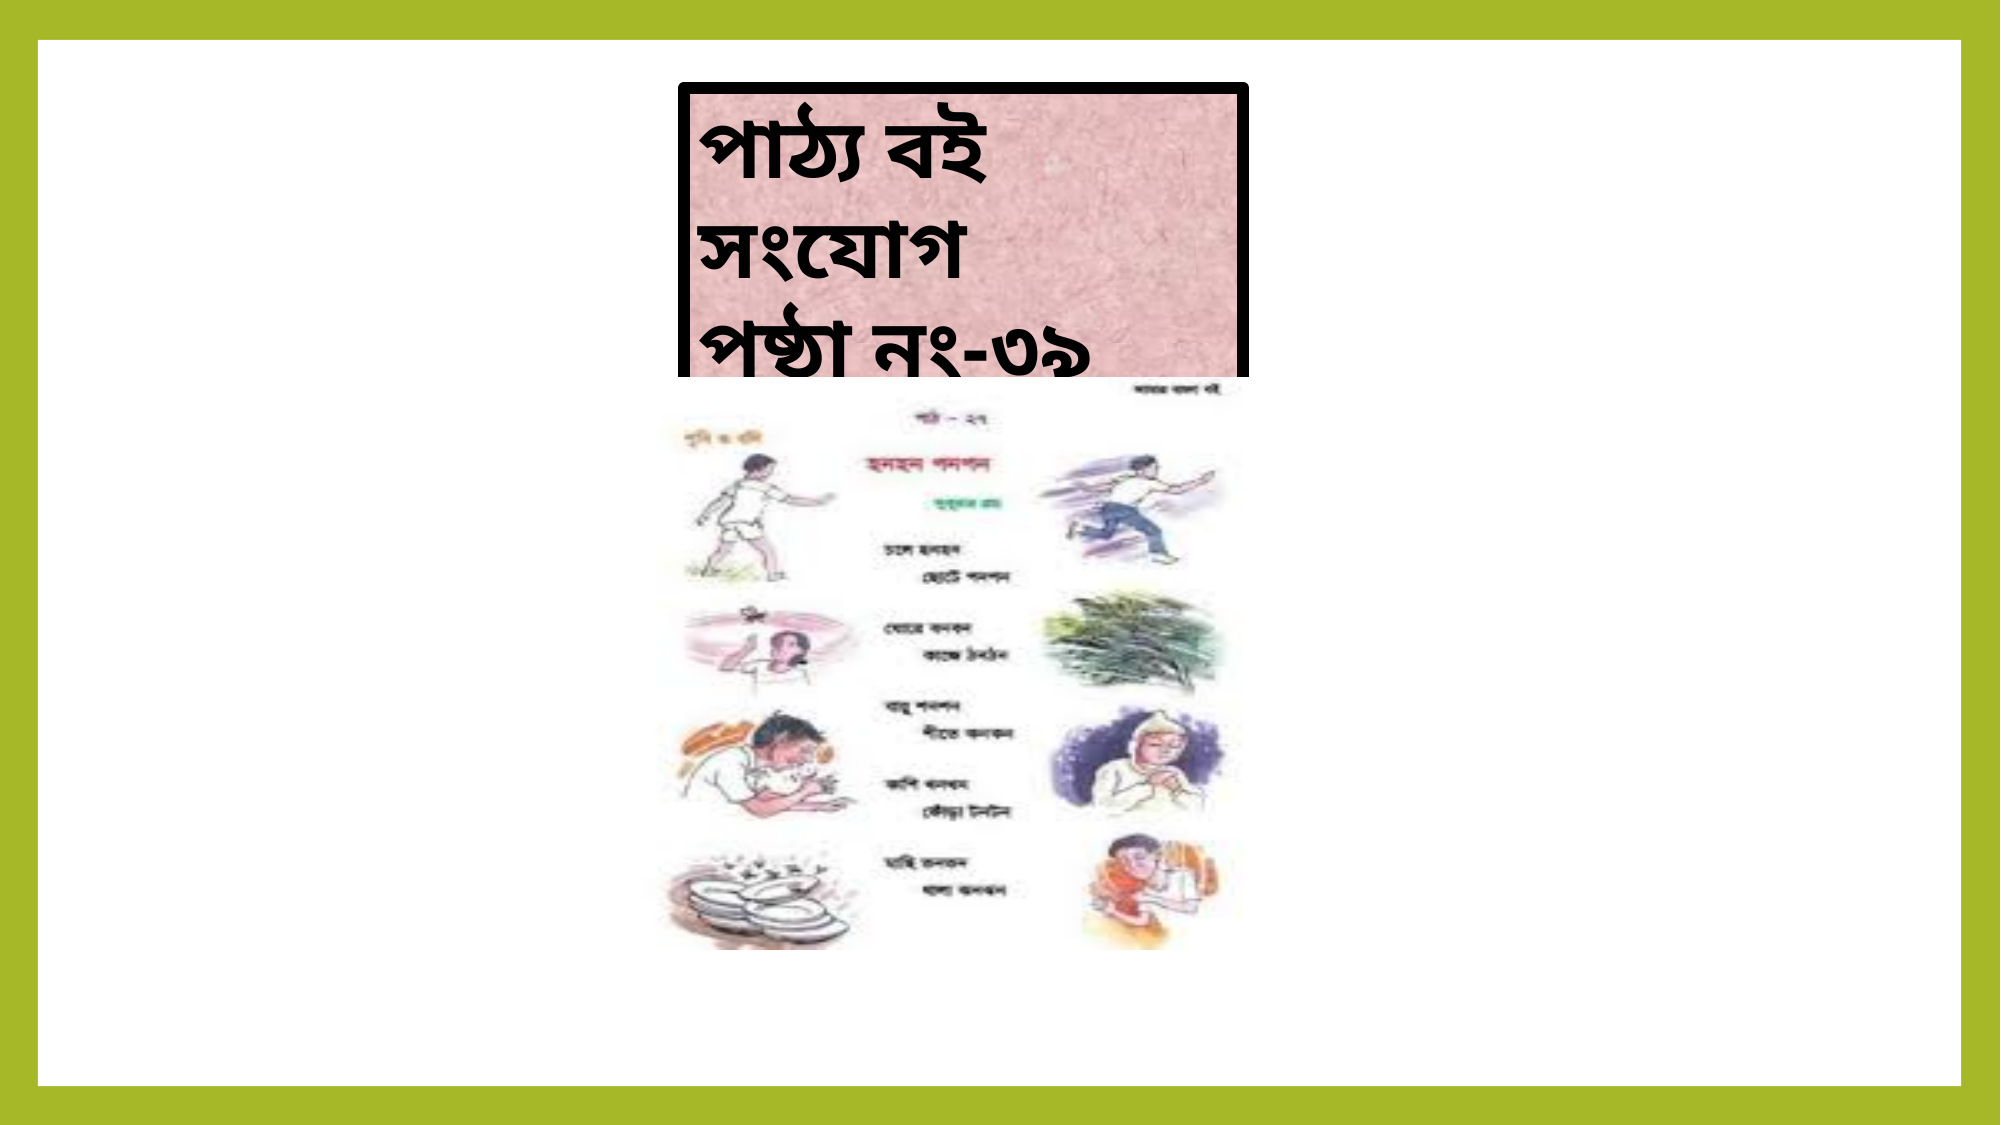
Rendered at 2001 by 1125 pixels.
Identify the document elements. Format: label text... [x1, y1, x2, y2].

text_box পাঠ্য বই সংযোগ পৃষ্ঠা নং-৩৯ [683, 86, 1244, 375]
picture [606, 377, 1312, 951]
